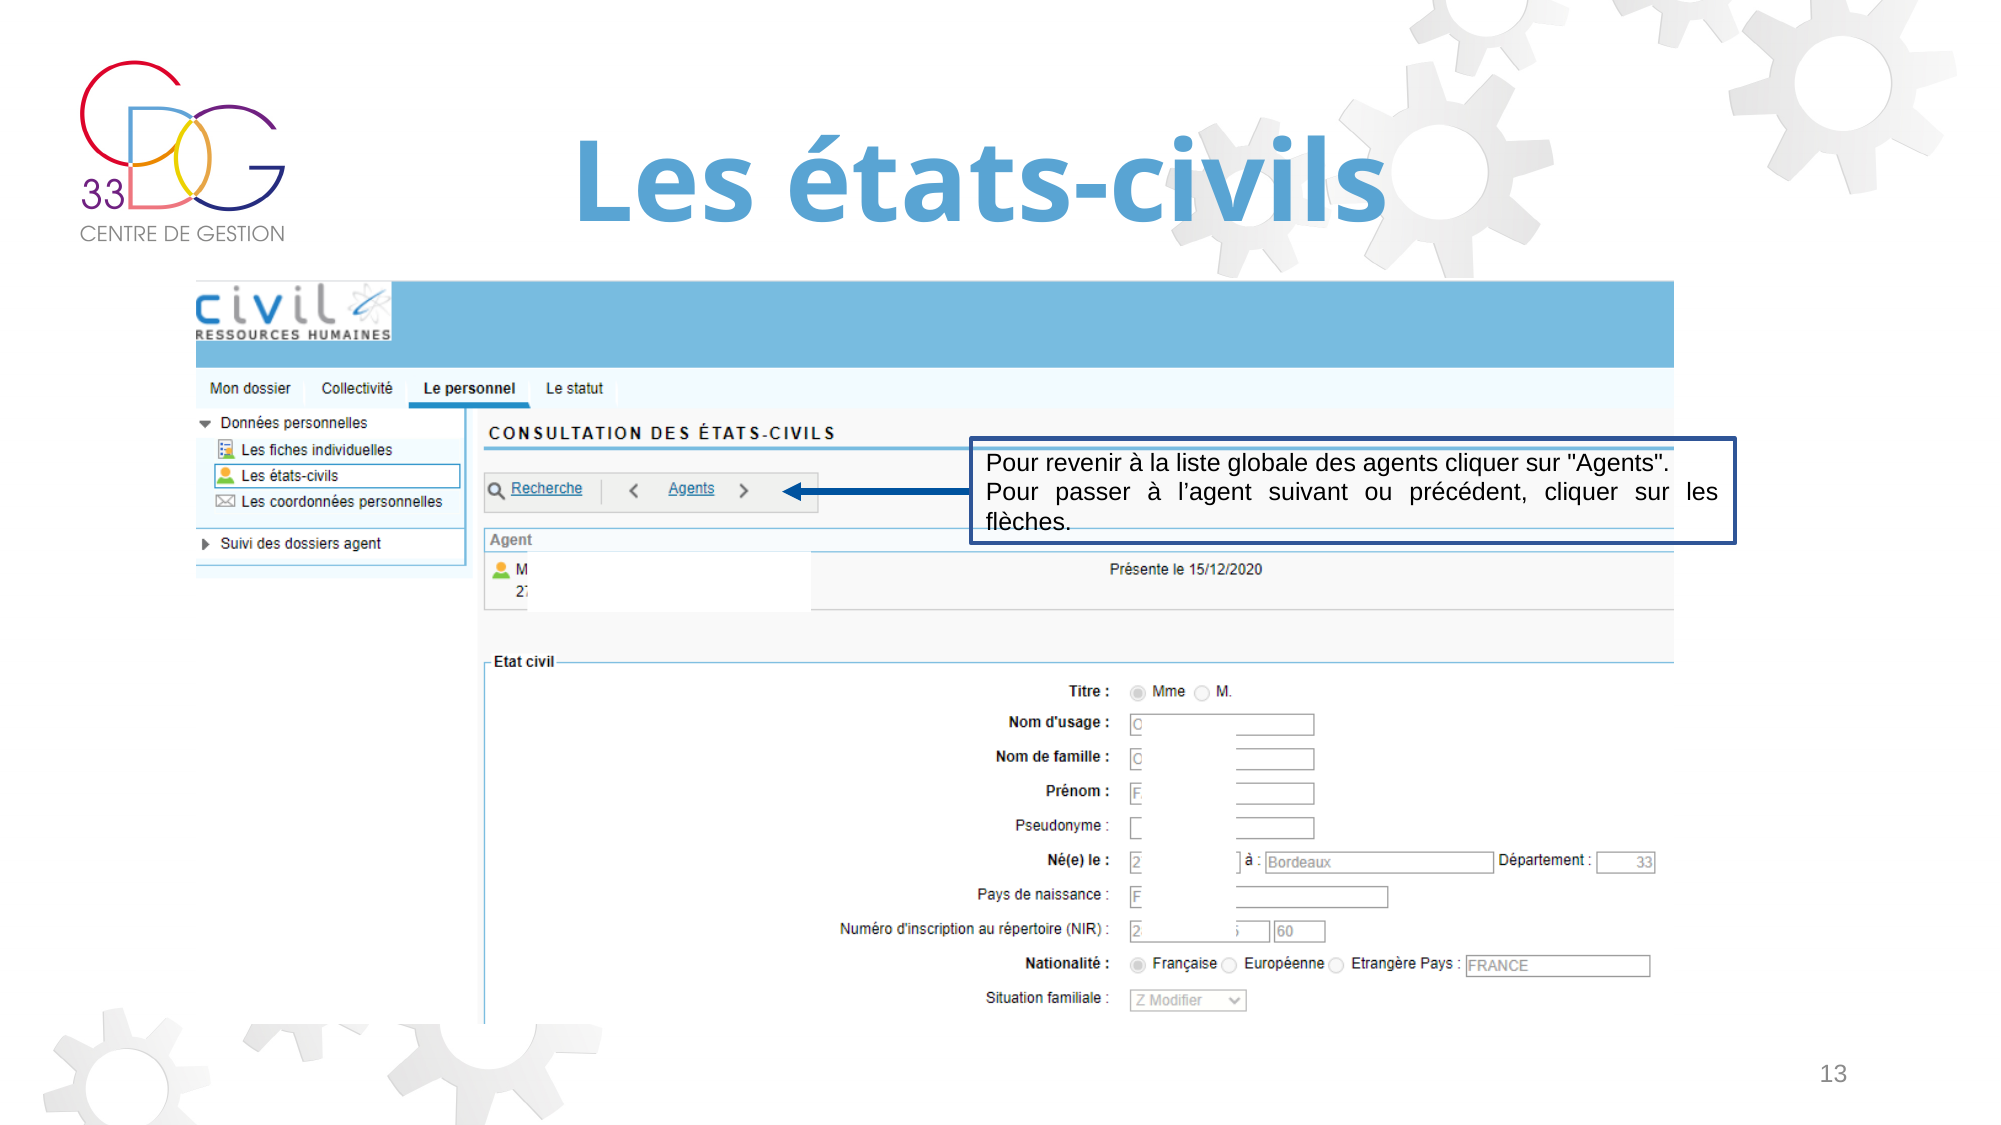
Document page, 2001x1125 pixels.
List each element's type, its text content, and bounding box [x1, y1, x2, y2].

slide_number 13 [1412, 1042, 1863, 1103]
picture [0, 0, 2001, 1125]
text_box Les états-civils [555, 101, 1405, 252]
text_box Pour revenir à la liste globale des agents cliquer sur "Agents". Pour passer à l’agent suivant ou précédent, cliquer sur les flèches. [1674, 438, 1735, 544]
